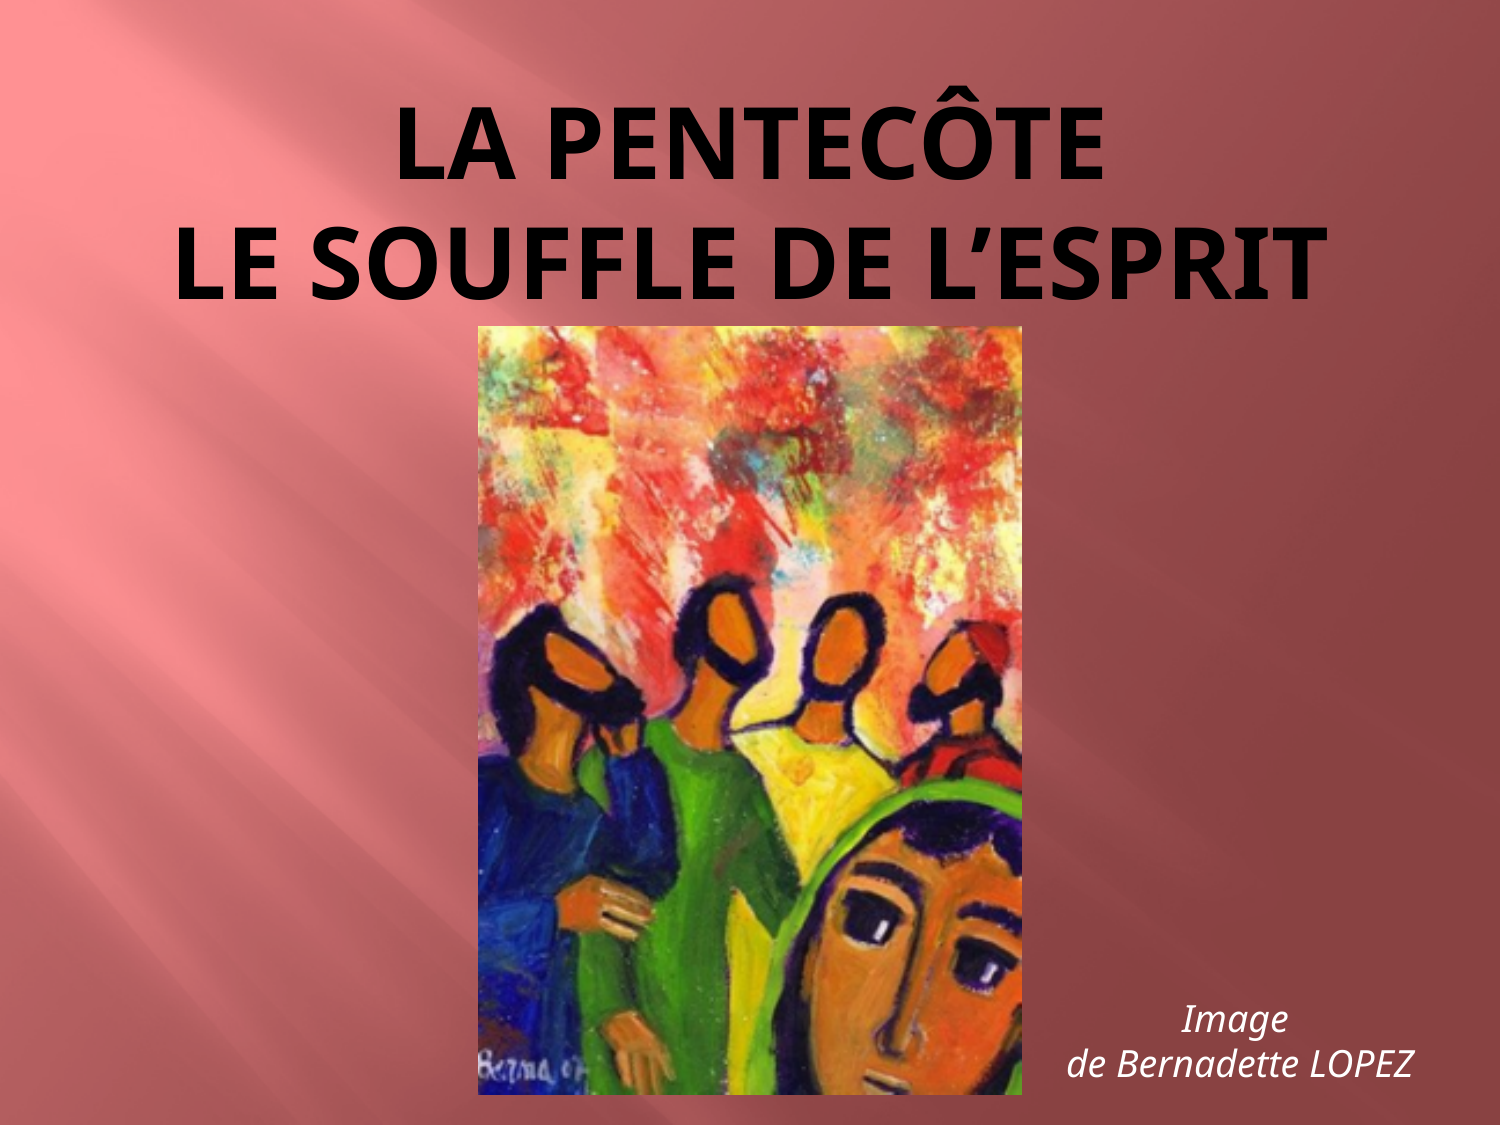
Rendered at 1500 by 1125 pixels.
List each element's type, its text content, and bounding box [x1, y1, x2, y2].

text_box Image de Bernadette LOPEZ [1067, 987, 1459, 1093]
title La Pentecôte Le souffle de l’Esprit [112, 78, 1388, 320]
picture [478, 325, 1022, 1096]
